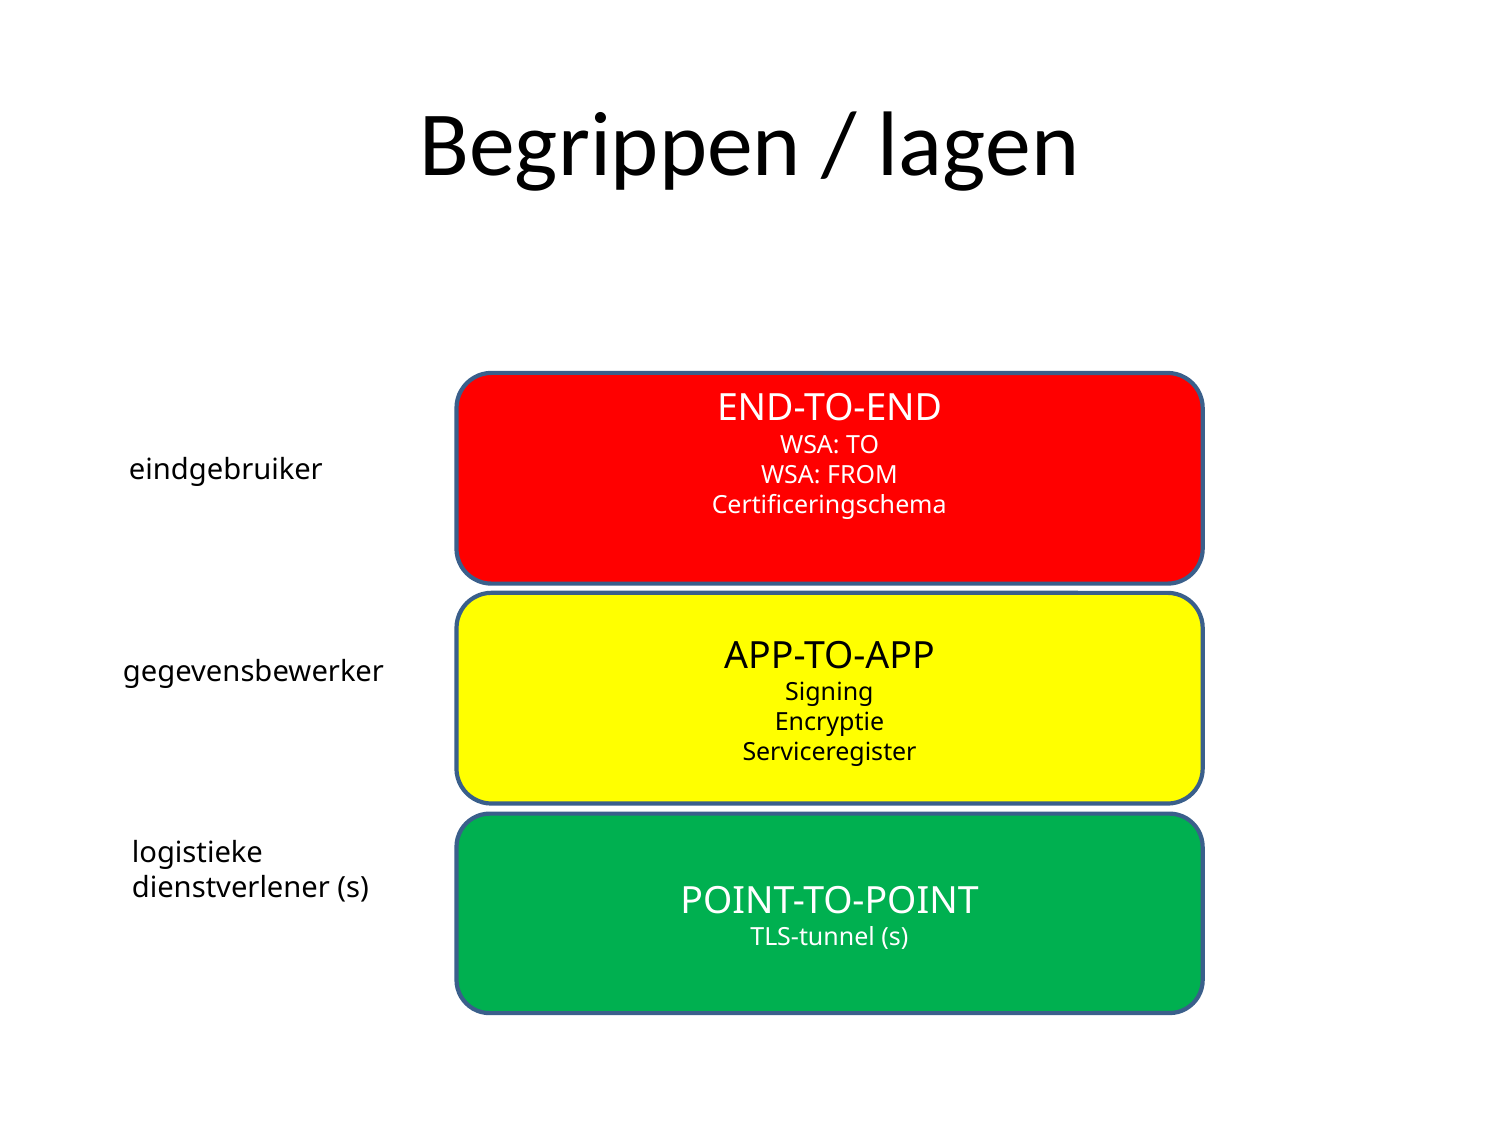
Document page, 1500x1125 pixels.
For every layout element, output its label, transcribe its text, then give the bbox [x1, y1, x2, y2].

title Begrippen / lagen [75, 45, 1425, 233]
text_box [107, 362, 1306, 1036]
